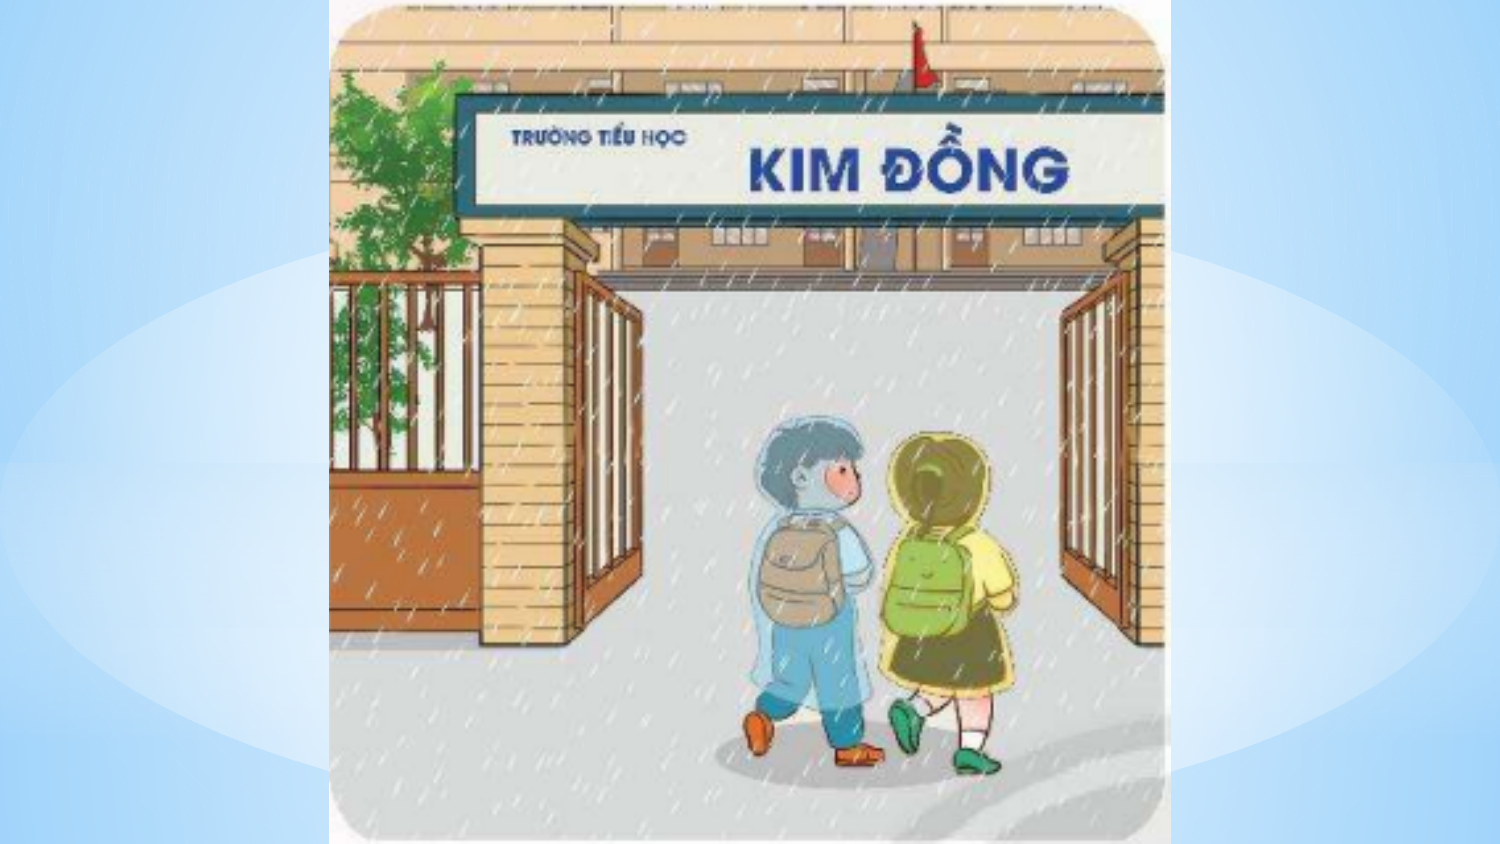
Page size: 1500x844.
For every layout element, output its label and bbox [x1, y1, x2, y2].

picture [329, 0, 1171, 844]
